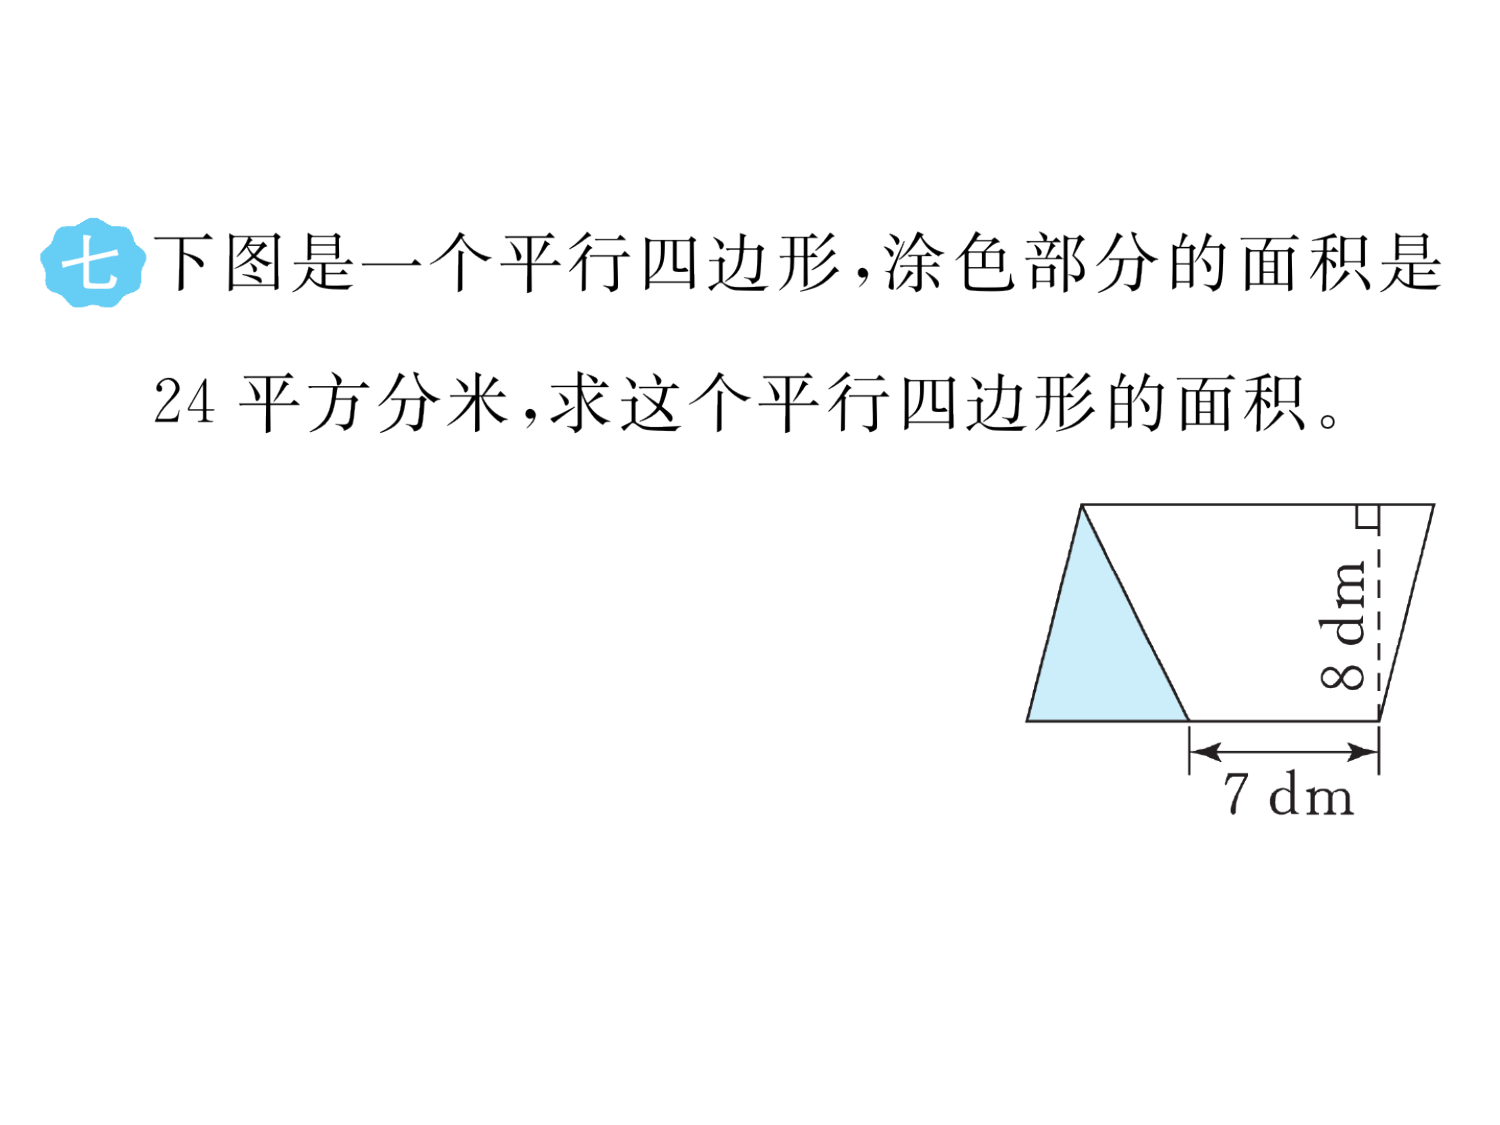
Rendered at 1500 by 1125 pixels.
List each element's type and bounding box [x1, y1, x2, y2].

picture [35, 177, 1453, 966]
